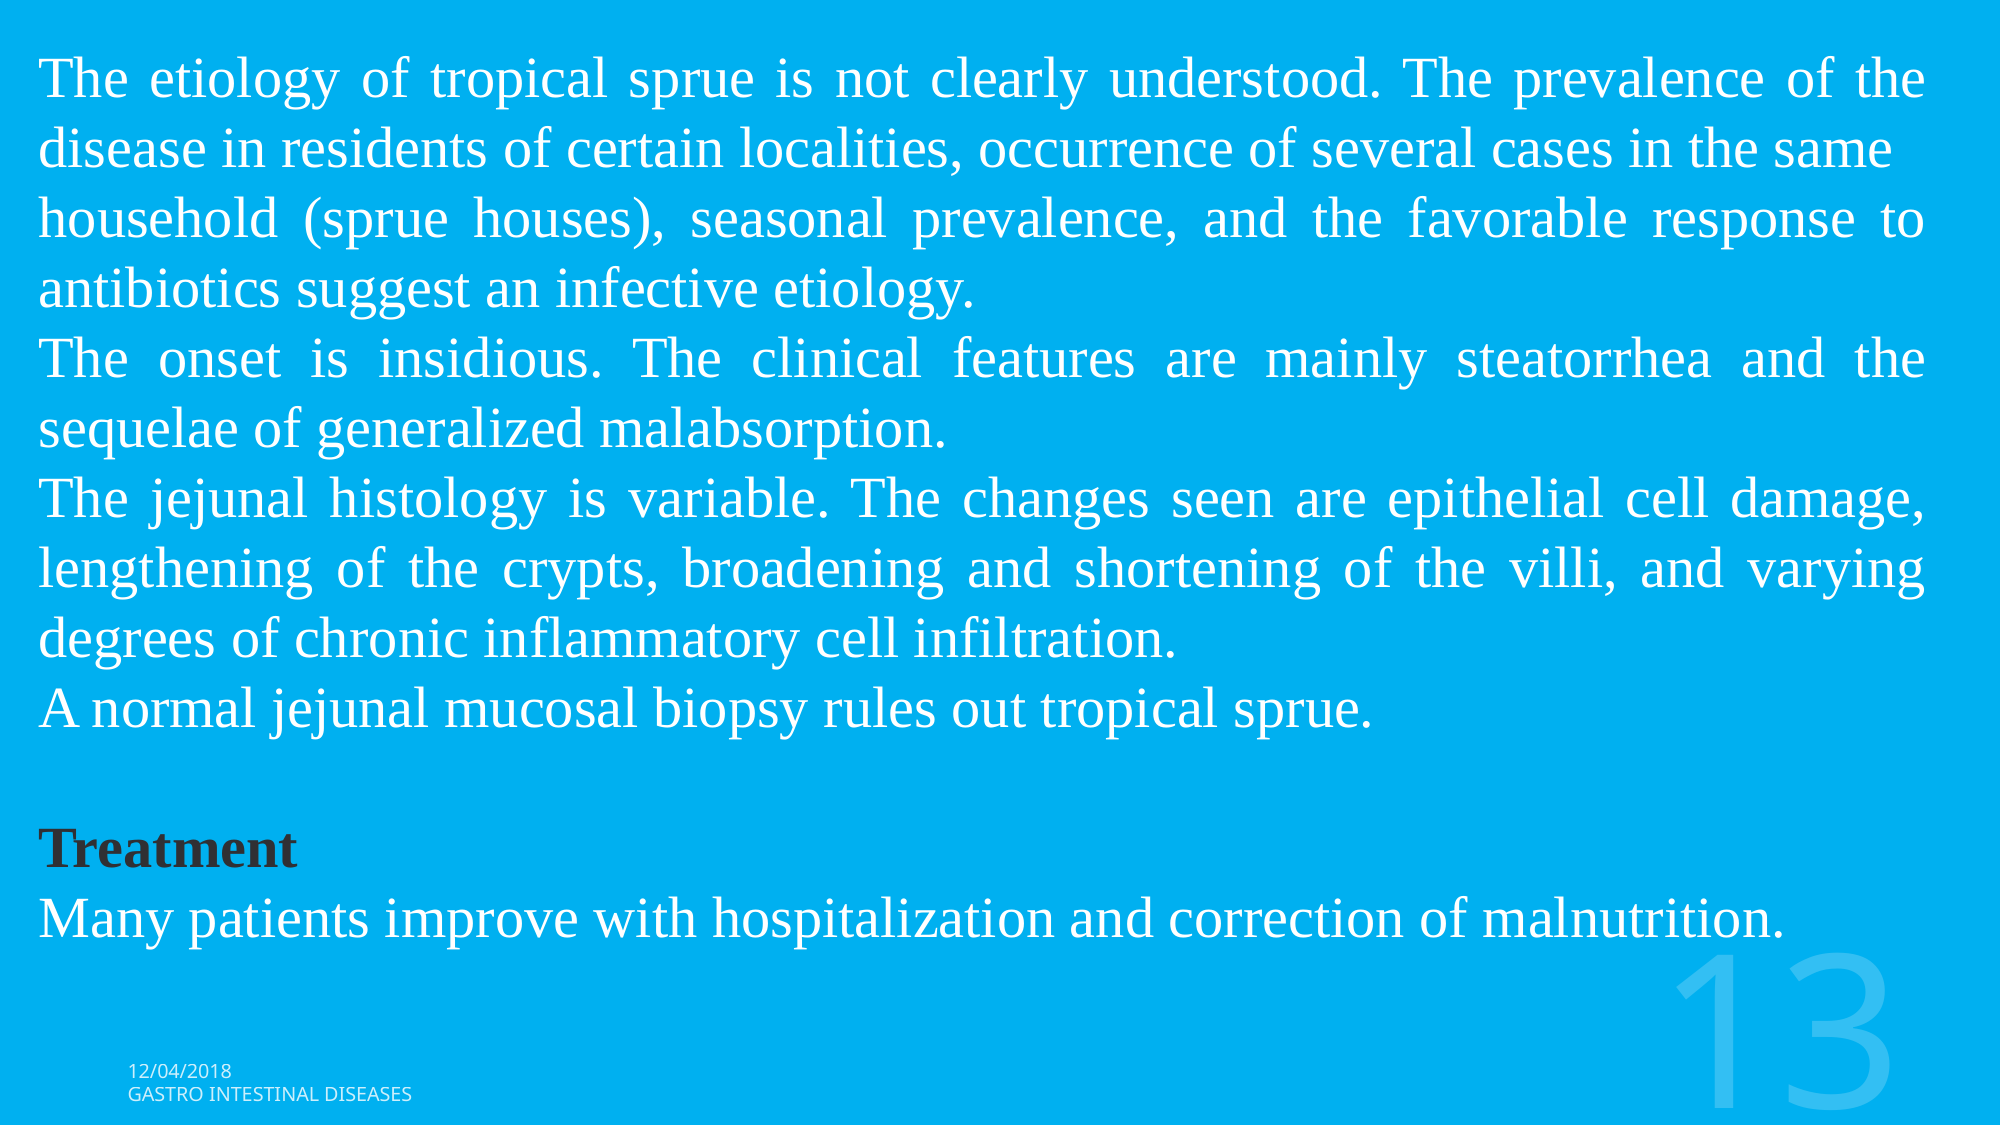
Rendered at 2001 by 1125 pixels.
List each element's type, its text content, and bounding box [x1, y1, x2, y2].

text_box The etiology of tropical sprue is not clearly understood. The prevalence of the disease in residents of certain localities, occurrence of several cases in the same household (sprue houses), seasonal prevalence, and the favorable response to antibiotics suggest an infective etiology. The onset is insidious. The clinical features are mainly steatorrhea and the sequelae of generalized malabsorption. The jejunal histology is variable. The changes seen are epithelial cell damage, lengthening of the crypts, broadening and shortening of the villi, and varying degrees of chronic inflammatory cell infiltration. A normal jejunal mucosal biopsy rules out tropical sprue. Treatment Many patients improve with hospitalization and correction of malnutrition. [23, 31, 1943, 957]
slide_number 13 [1437, 963, 1918, 1125]
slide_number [112, 1051, 788, 1075]
footer Gastro Intestinal Diseases [112, 1075, 938, 1113]
